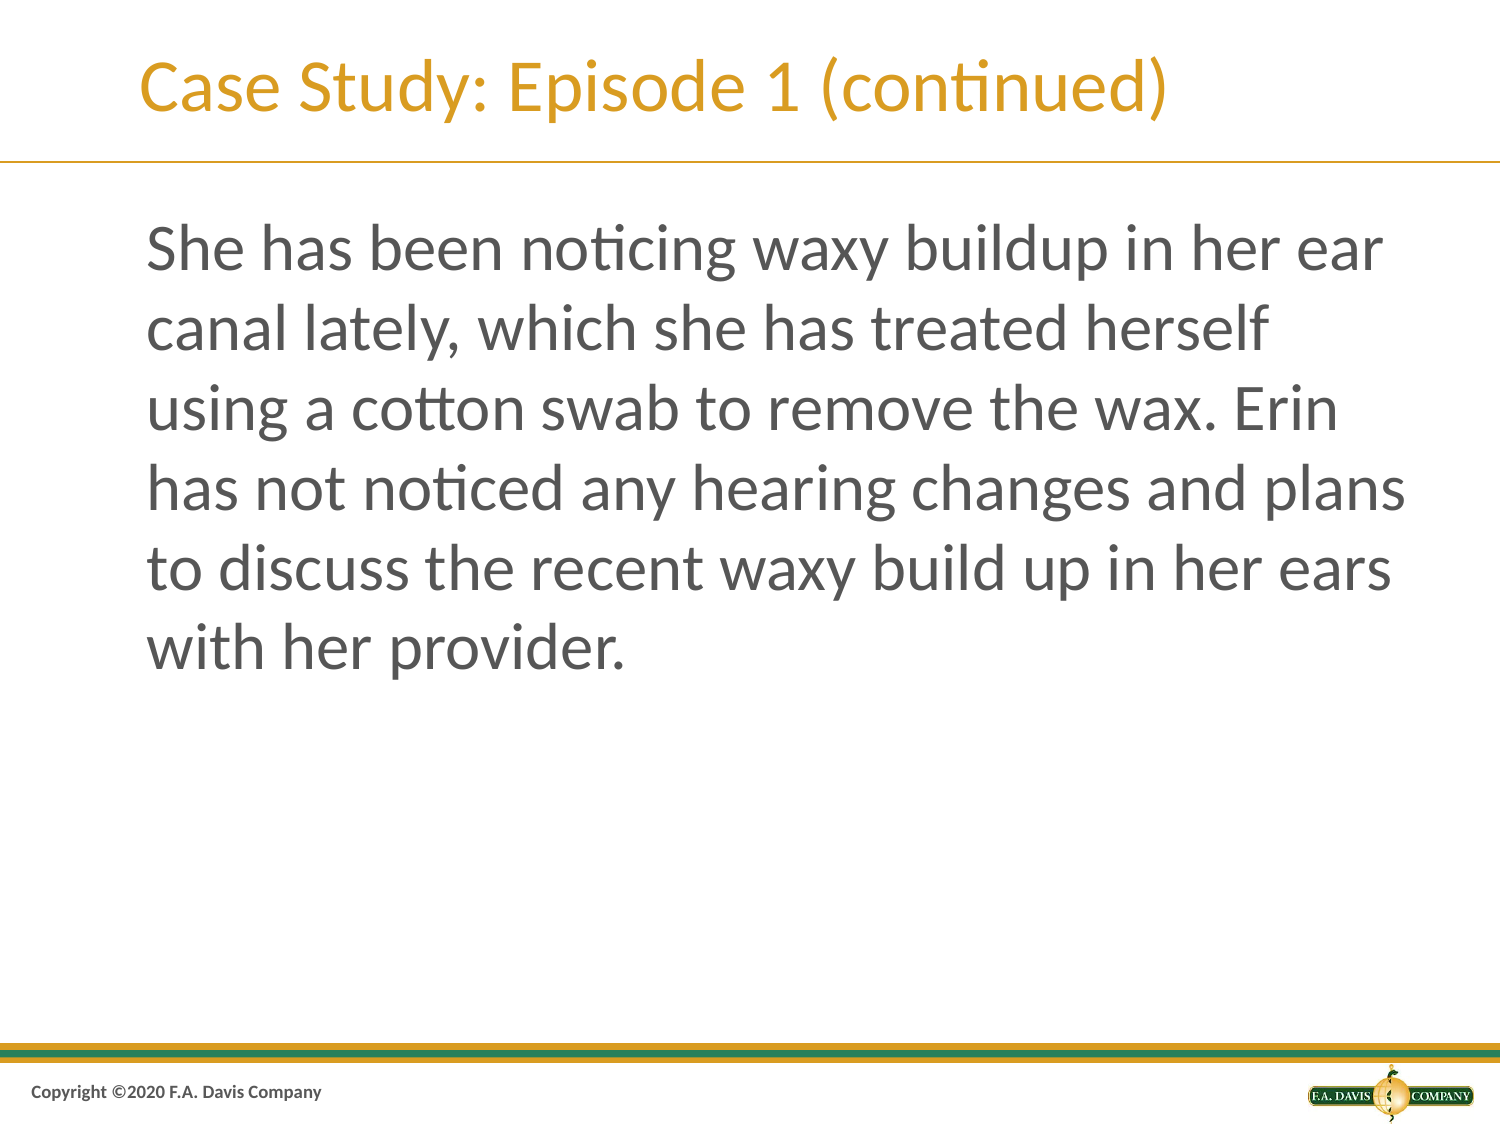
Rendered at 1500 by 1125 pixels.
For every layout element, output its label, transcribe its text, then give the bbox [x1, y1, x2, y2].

list She has been noticing waxy buildup in her ear canal lately, which she has treated herself using a cotton swab to remove the wax. Erin has not noticed any hearing changes and plans to discuss the recent waxy build up in her ears with her provider. [75, 196, 1425, 864]
picture [1308, 1064, 1474, 1124]
picture [0, 1058, 1500, 1063]
title Case Study: Episode 1 (continued) [124, 38, 1475, 136]
picture [0, 1043, 1500, 1050]
